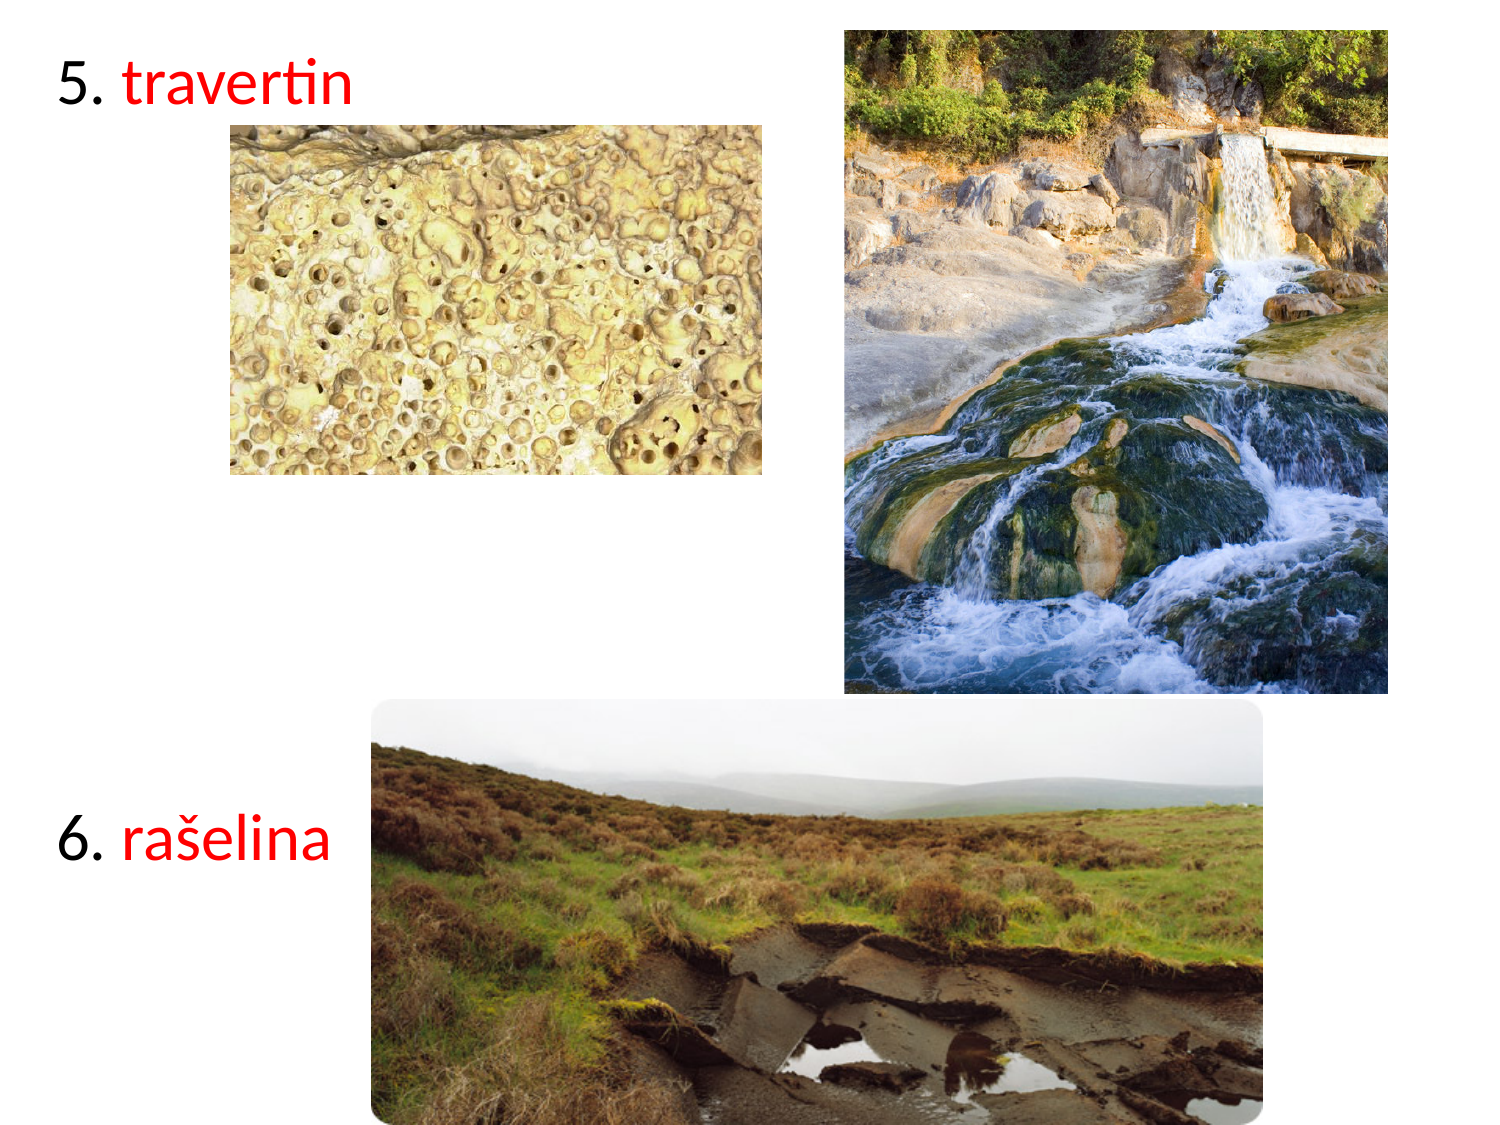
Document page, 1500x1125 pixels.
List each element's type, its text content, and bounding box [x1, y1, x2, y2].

picture [229, 125, 763, 475]
picture [844, 30, 1389, 694]
text_box 6. rašelina [41, 786, 366, 882]
text_box 5. travertin [41, 30, 408, 126]
picture [371, 699, 1263, 1125]
